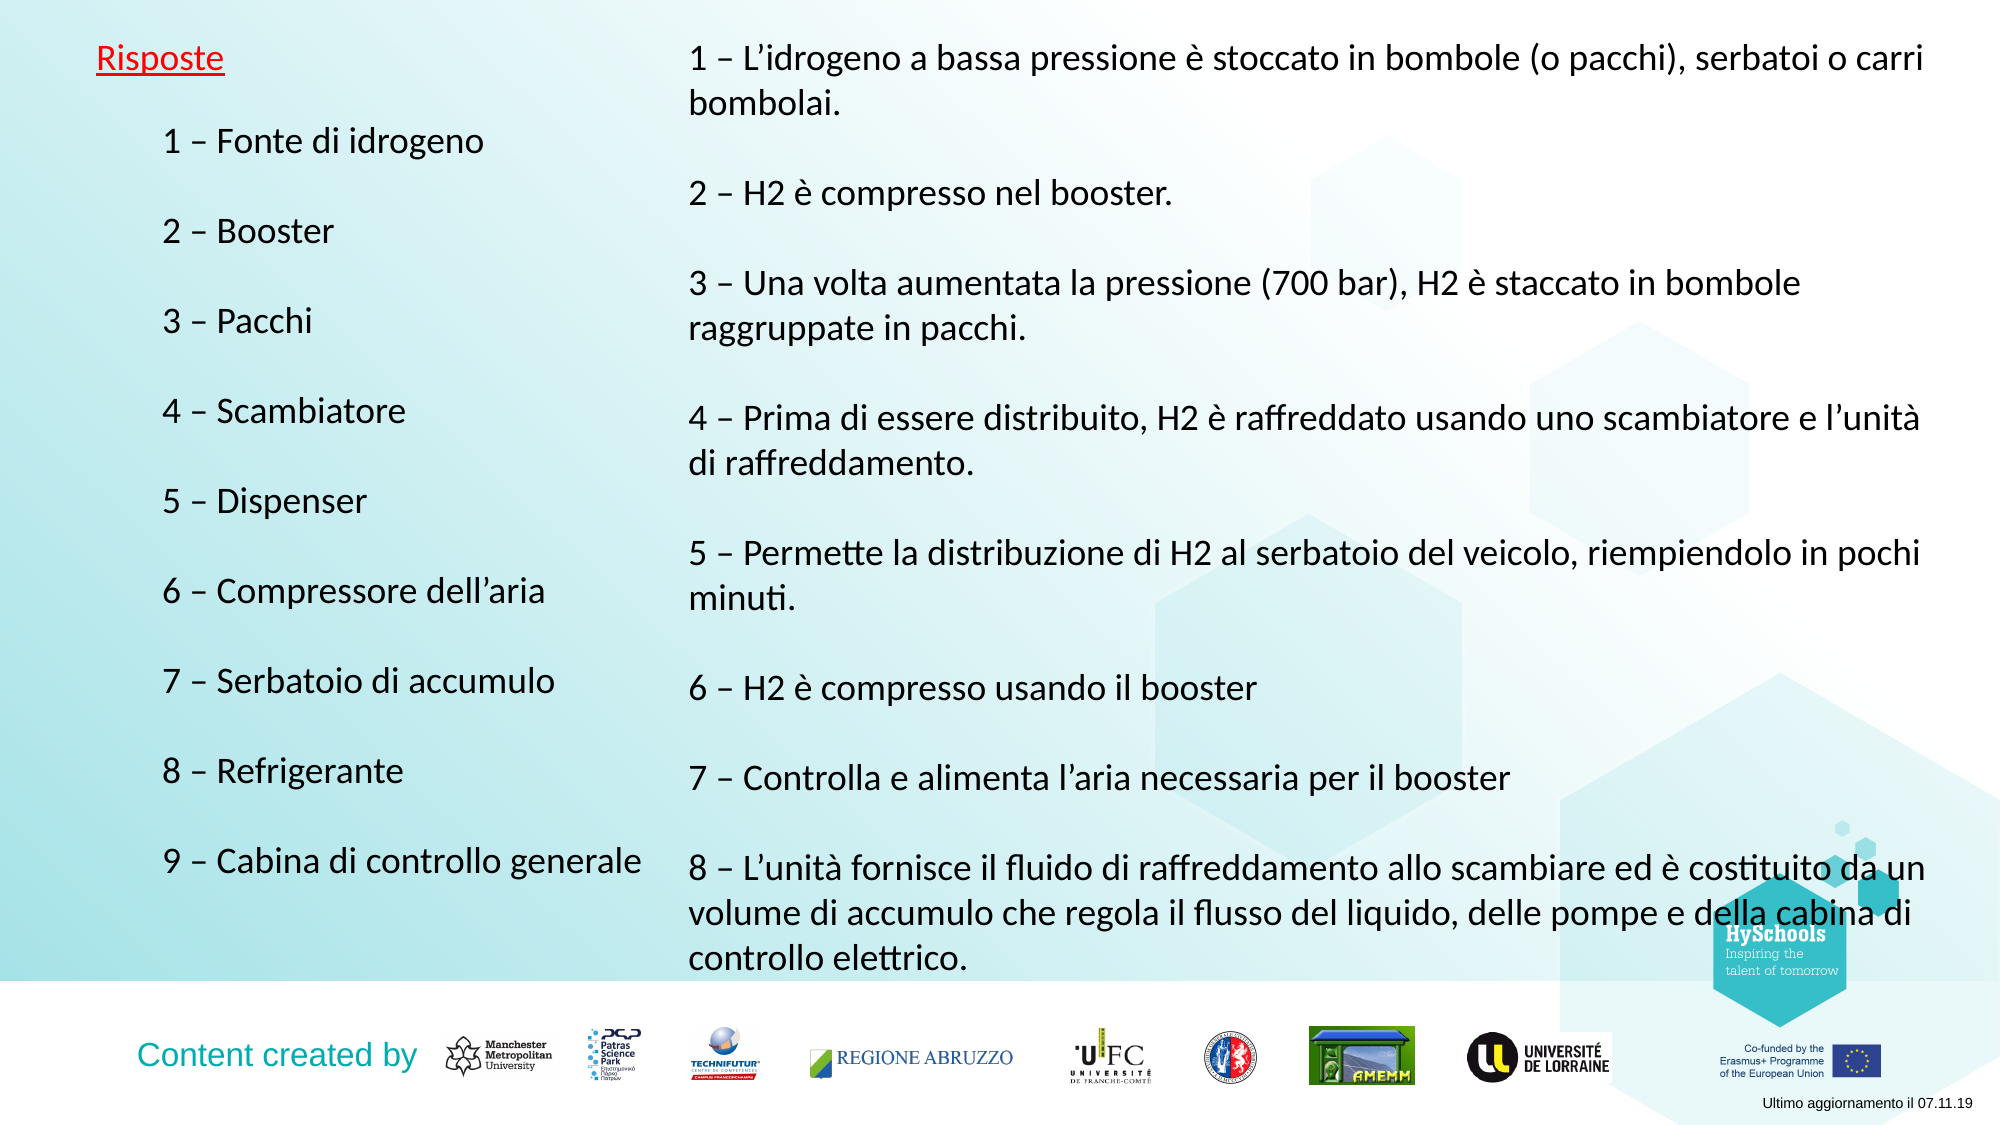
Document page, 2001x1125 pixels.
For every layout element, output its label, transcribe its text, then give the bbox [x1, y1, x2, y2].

text_box 1 – L’idrogeno a bassa pressione è stoccato in bombole (o pacchi), serbatoi o carri bombolai. 2 – H2 è compresso nel booster. 3 – Una volta aumentata la pressione (700 bar), H2 è staccato in bombole raggruppate in pacchi. 4 – Prima di essere distribuito, H2 è raffreddato usando uno scambiatore e l’unità di raffreddamento. 5 – Permette la distribuzione di H2 al serbatoio del veicolo, riempiendolo in pochi minuti. 6 – H2 è compresso usando il booster 7 – Controlla e alimenta l’aria necessaria per il booster 8 – L’unità fornisce il fluido di raffreddamento allo scambiare ed è costituito da un volume di accumulo che regola il flusso del liquido, delle pompe e della cabina di controllo elettrico. [673, 25, 1964, 1031]
picture [0, 0, 2000, 1125]
text_box 1 – Fonte di idrogeno 2 – Booster 3 – Pacchi 4 – Scambiatore 5 – Dispenser 6 – Compressore dell’aria 7 – Serbatoio di accumulo 8 – Refrigerante 9 – Cabina di controllo generale [147, 109, 673, 889]
text_box Risposte [81, 25, 603, 86]
text_box Ultimo aggiornamento il 07.11.19 [1747, 1086, 1988, 1119]
